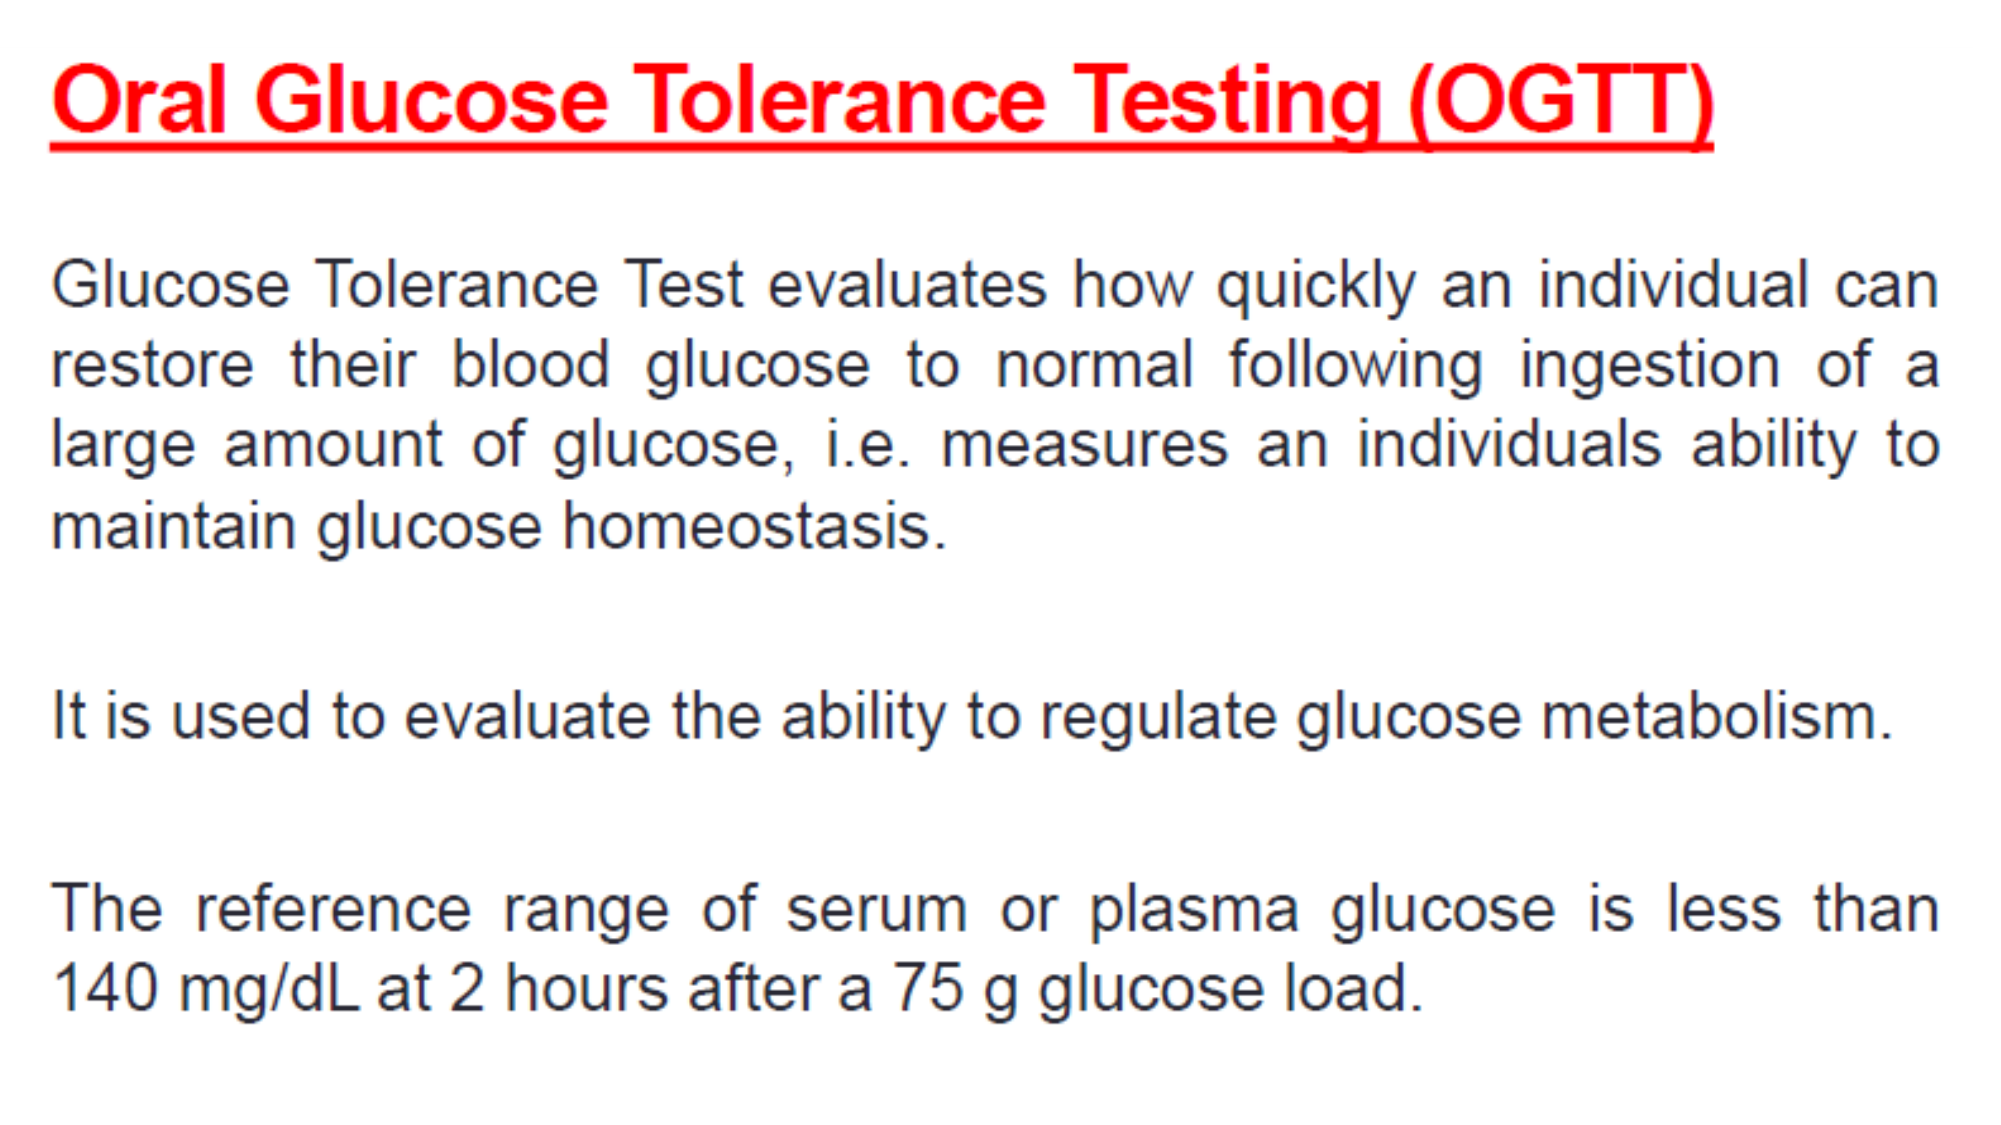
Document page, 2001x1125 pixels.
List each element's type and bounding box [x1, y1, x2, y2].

picture [0, 46, 1973, 1068]
